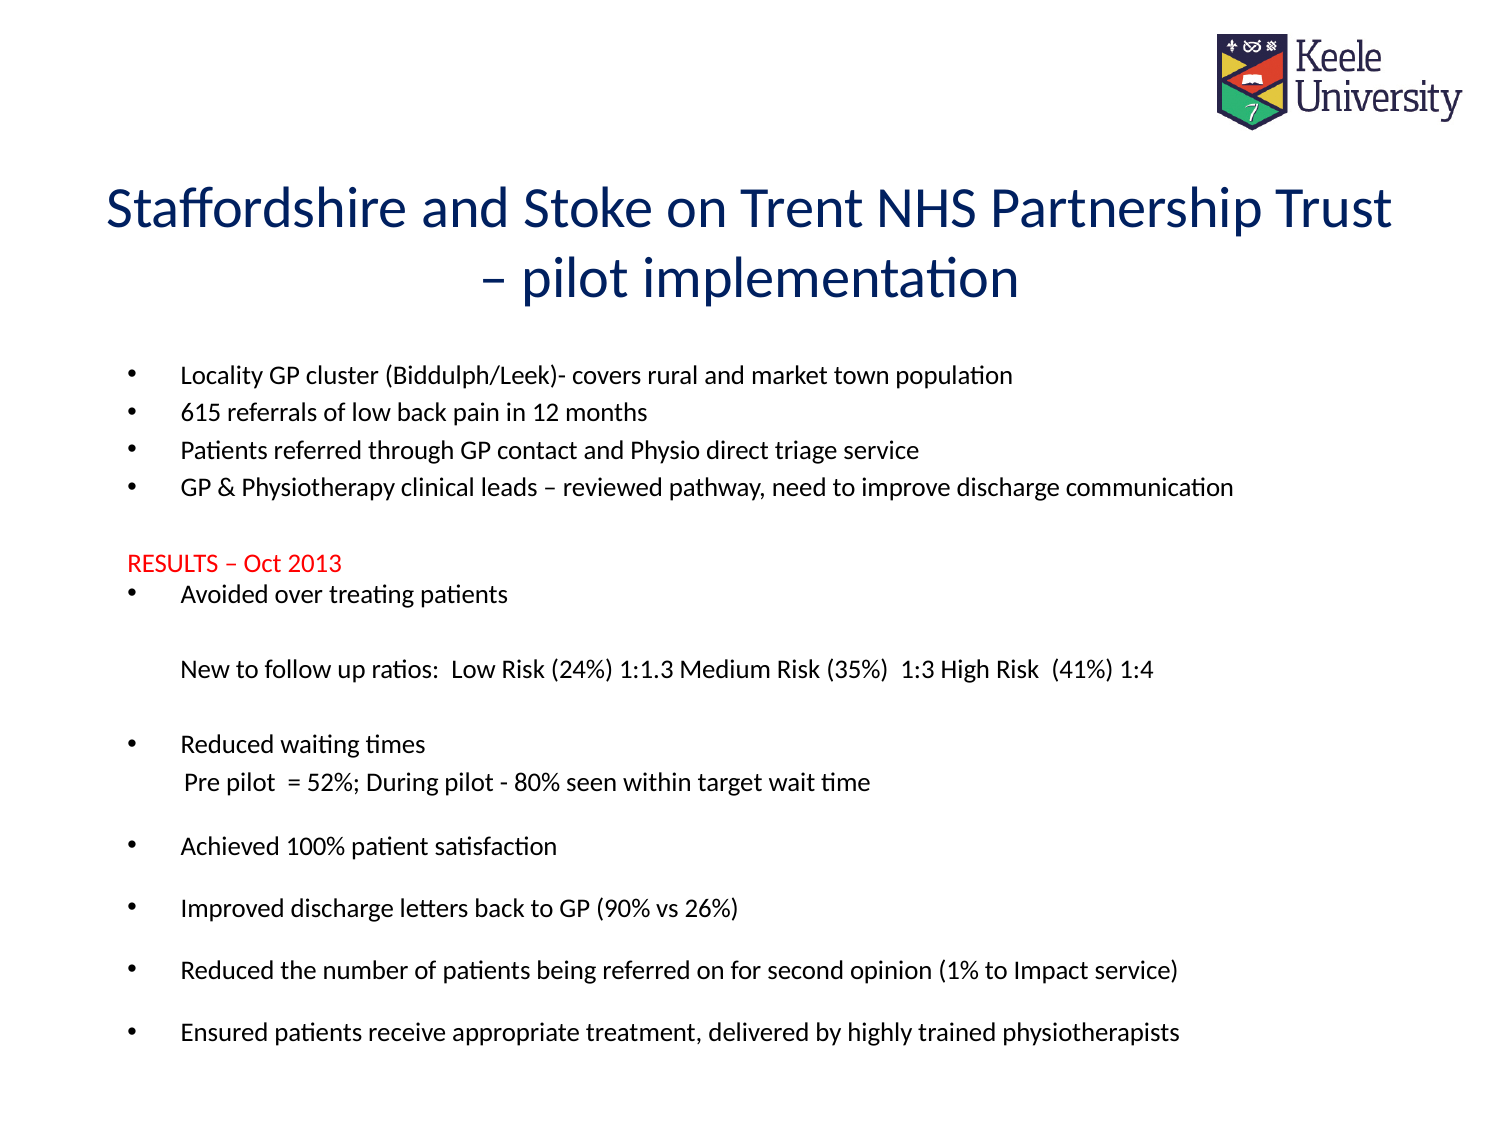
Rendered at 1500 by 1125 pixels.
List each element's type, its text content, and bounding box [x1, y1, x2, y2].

list Locality GP cluster (Biddulph/Leek)- covers rural and market town population 615 referrals of low back pain in 12 months Patients referred through GP contact and Physio direct triage service GP & Physiotherapy clinical leads – reviewed pathway, need to improve discharge communication RESULTS – Oct 2013 Avoided over treating patients New to follow up ratios: Low Risk (24%) 1:1.3 Medium Risk (35%) 1:3 High Risk (41%) 1:4 Reduced waiting times Pre pilot = 52%; During pilot - 80% seen within target wait time Achieved 100% patient satisfaction Improved discharge letters back to GP (90% vs 26%) Reduced the number of patients being referred on for second opinion (1% to Impact service) Ensured patients receive appropriate treatment, delivered by highly trained physiotherapists [112, 349, 1388, 1095]
title Staffordshire and Stoke on Trent NHS Partnership Trust – pilot implementation [74, 144, 1426, 333]
picture [1217, 32, 1472, 132]
